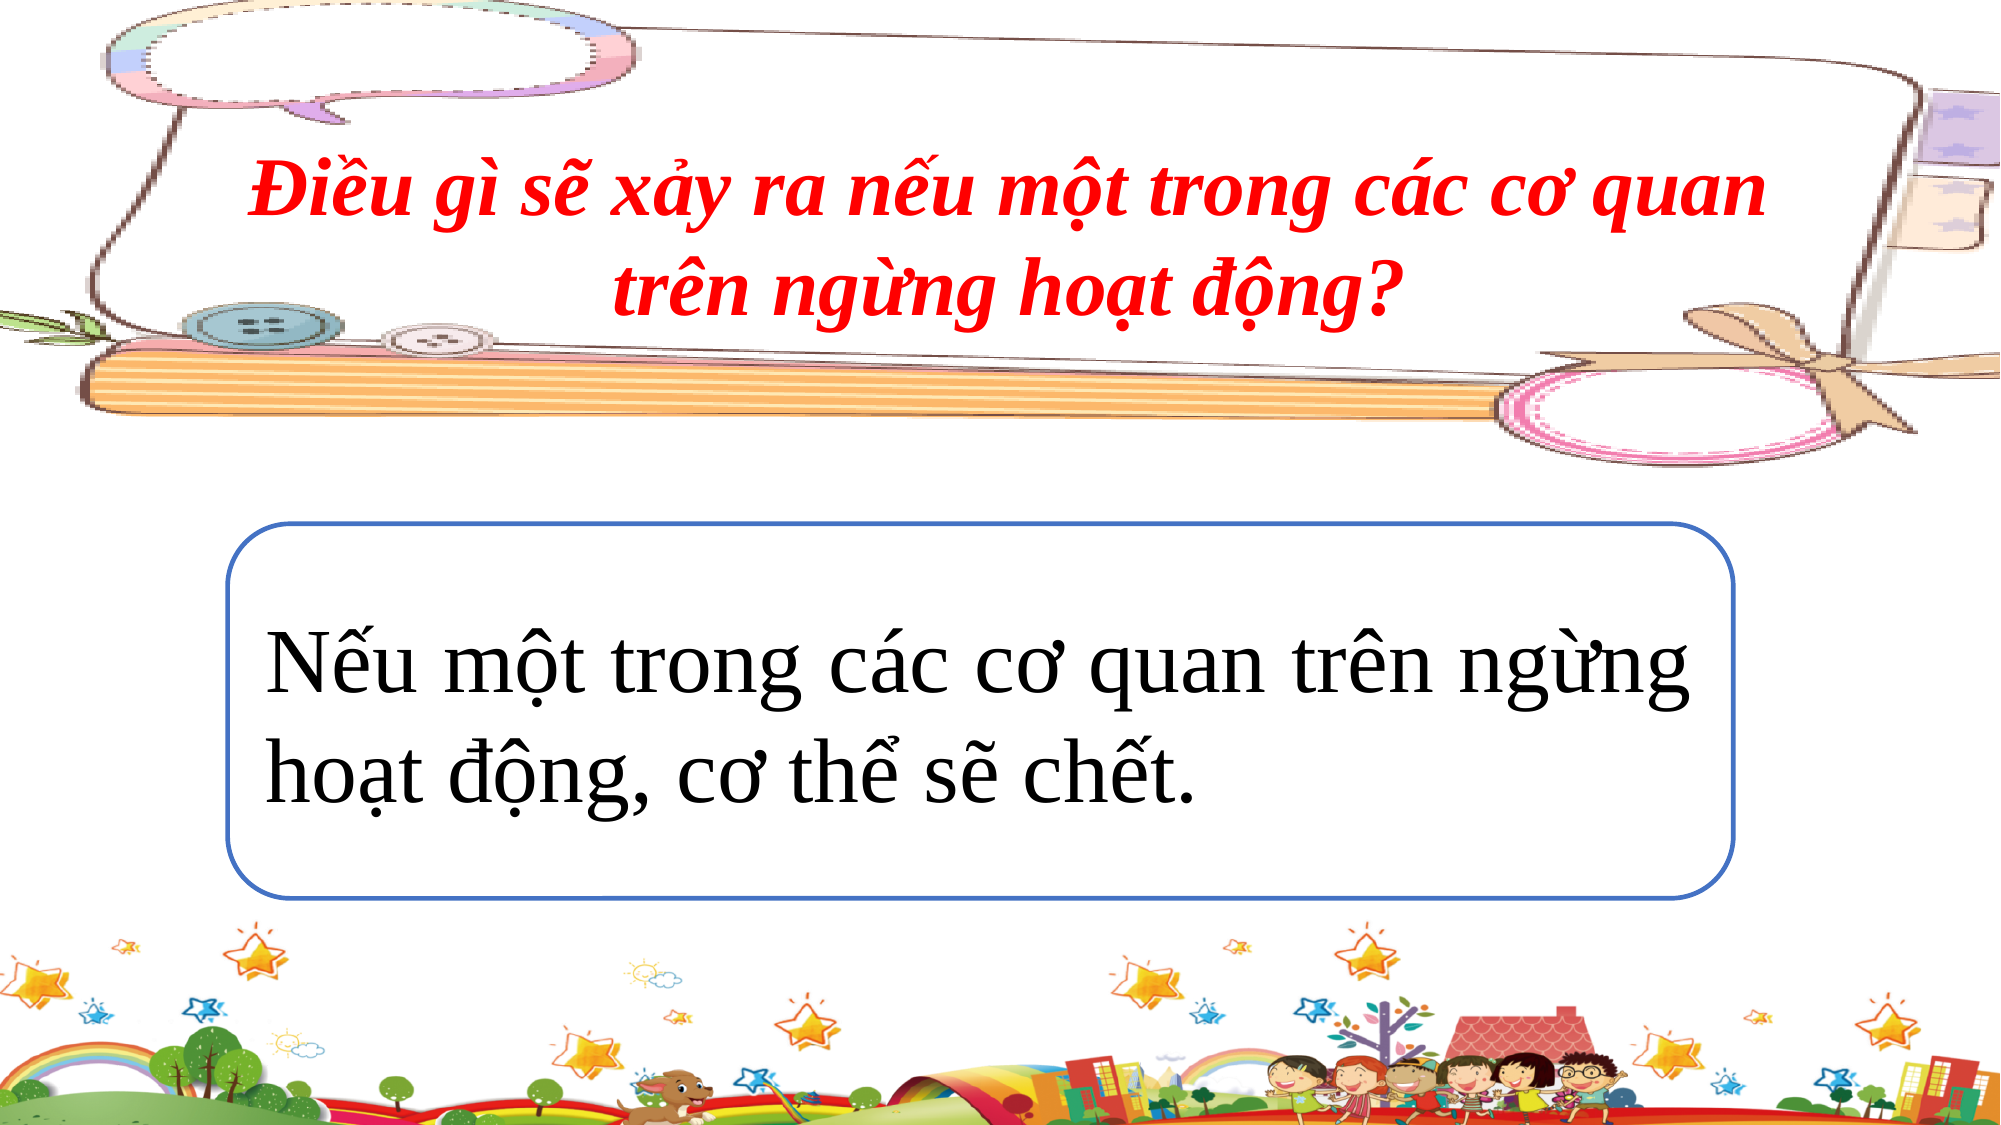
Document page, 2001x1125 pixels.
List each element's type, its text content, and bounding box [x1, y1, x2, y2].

picture [0, 0, 2000, 468]
picture [0, 919, 2000, 1125]
text_box Nếu một trong các cơ quan trên ngừng hoạt động, cơ thể sẽ chết. [226, 522, 1735, 900]
